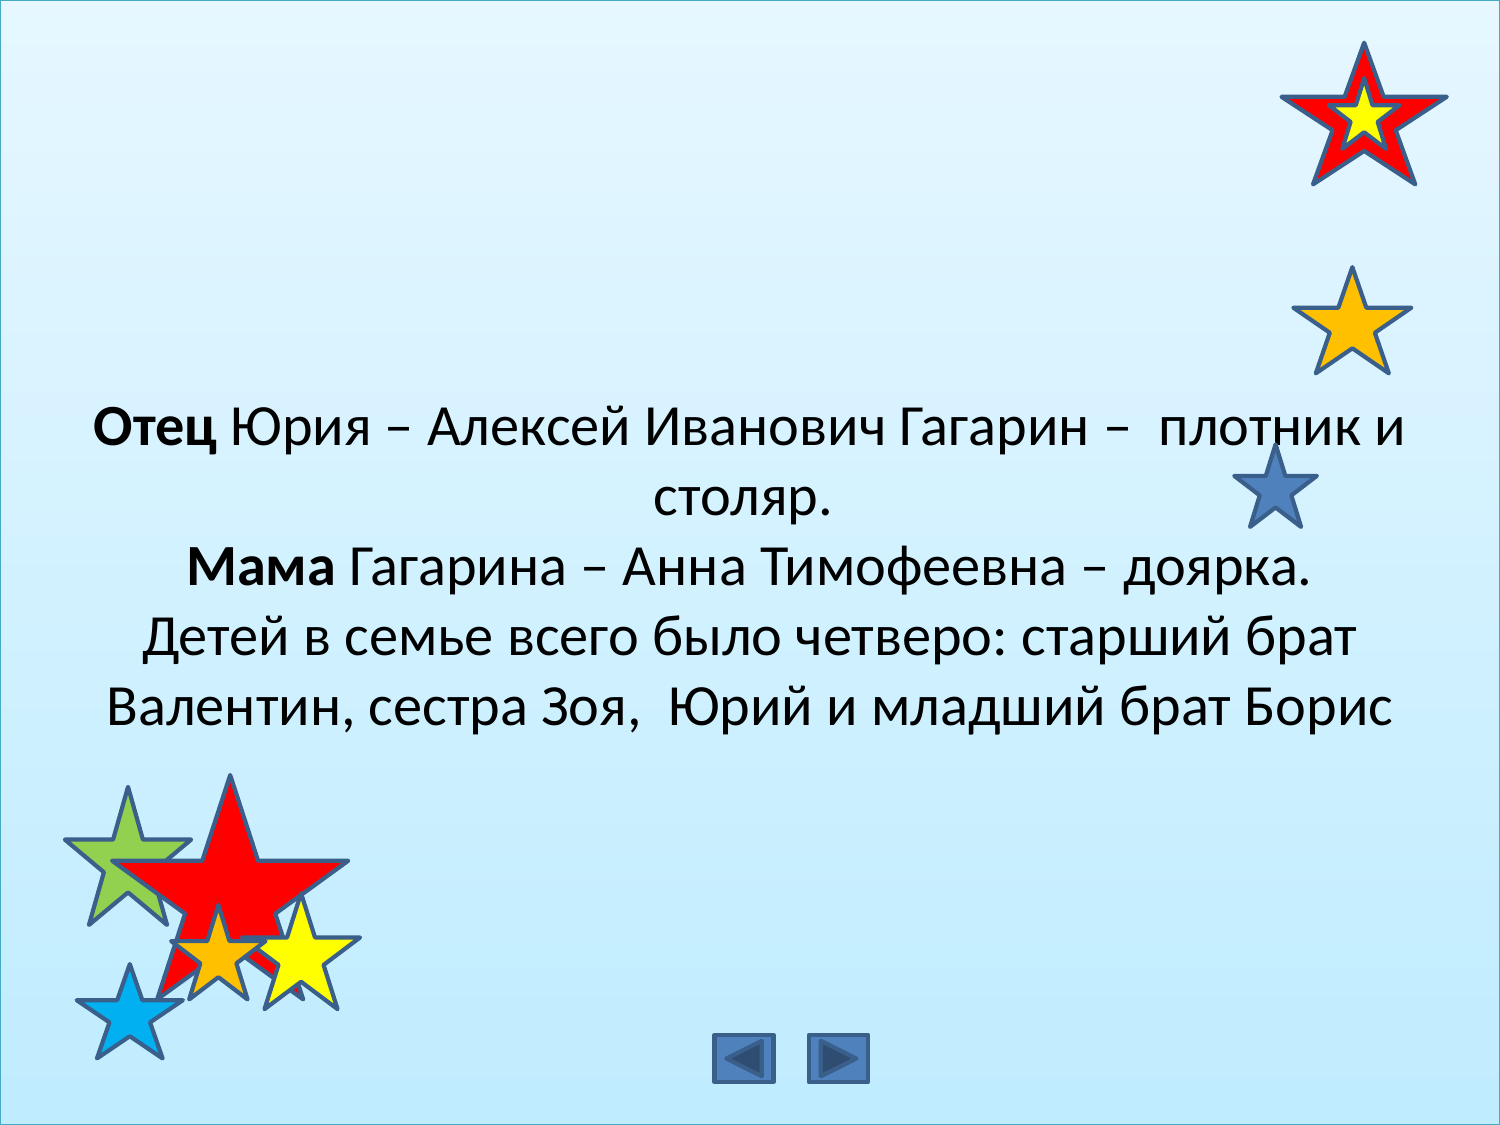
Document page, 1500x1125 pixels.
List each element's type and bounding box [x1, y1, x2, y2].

text_box [0, 0, 1500, 1125]
